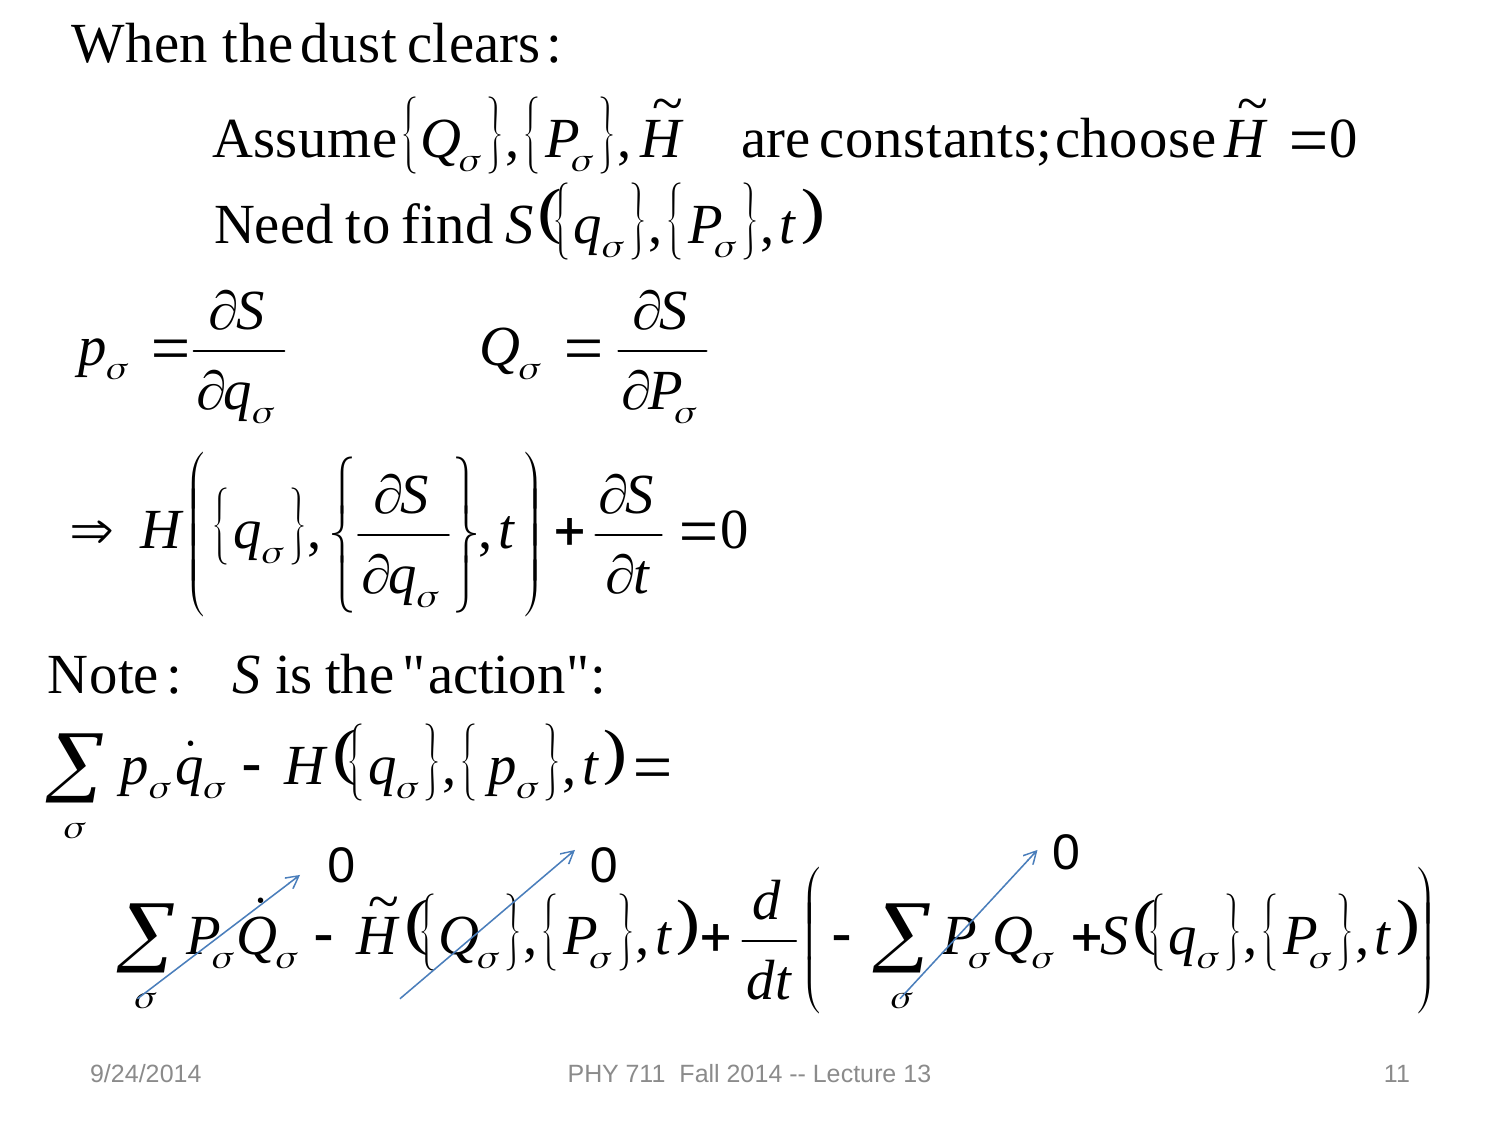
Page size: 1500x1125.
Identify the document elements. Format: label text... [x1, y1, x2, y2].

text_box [62, 12, 1365, 631]
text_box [37, 642, 1449, 1026]
slide_number 11 [1074, 1042, 1425, 1103]
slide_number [75, 1042, 425, 1103]
footer PHY 711 Fall 2014 -- Lecture 13 [512, 1042, 988, 1103]
